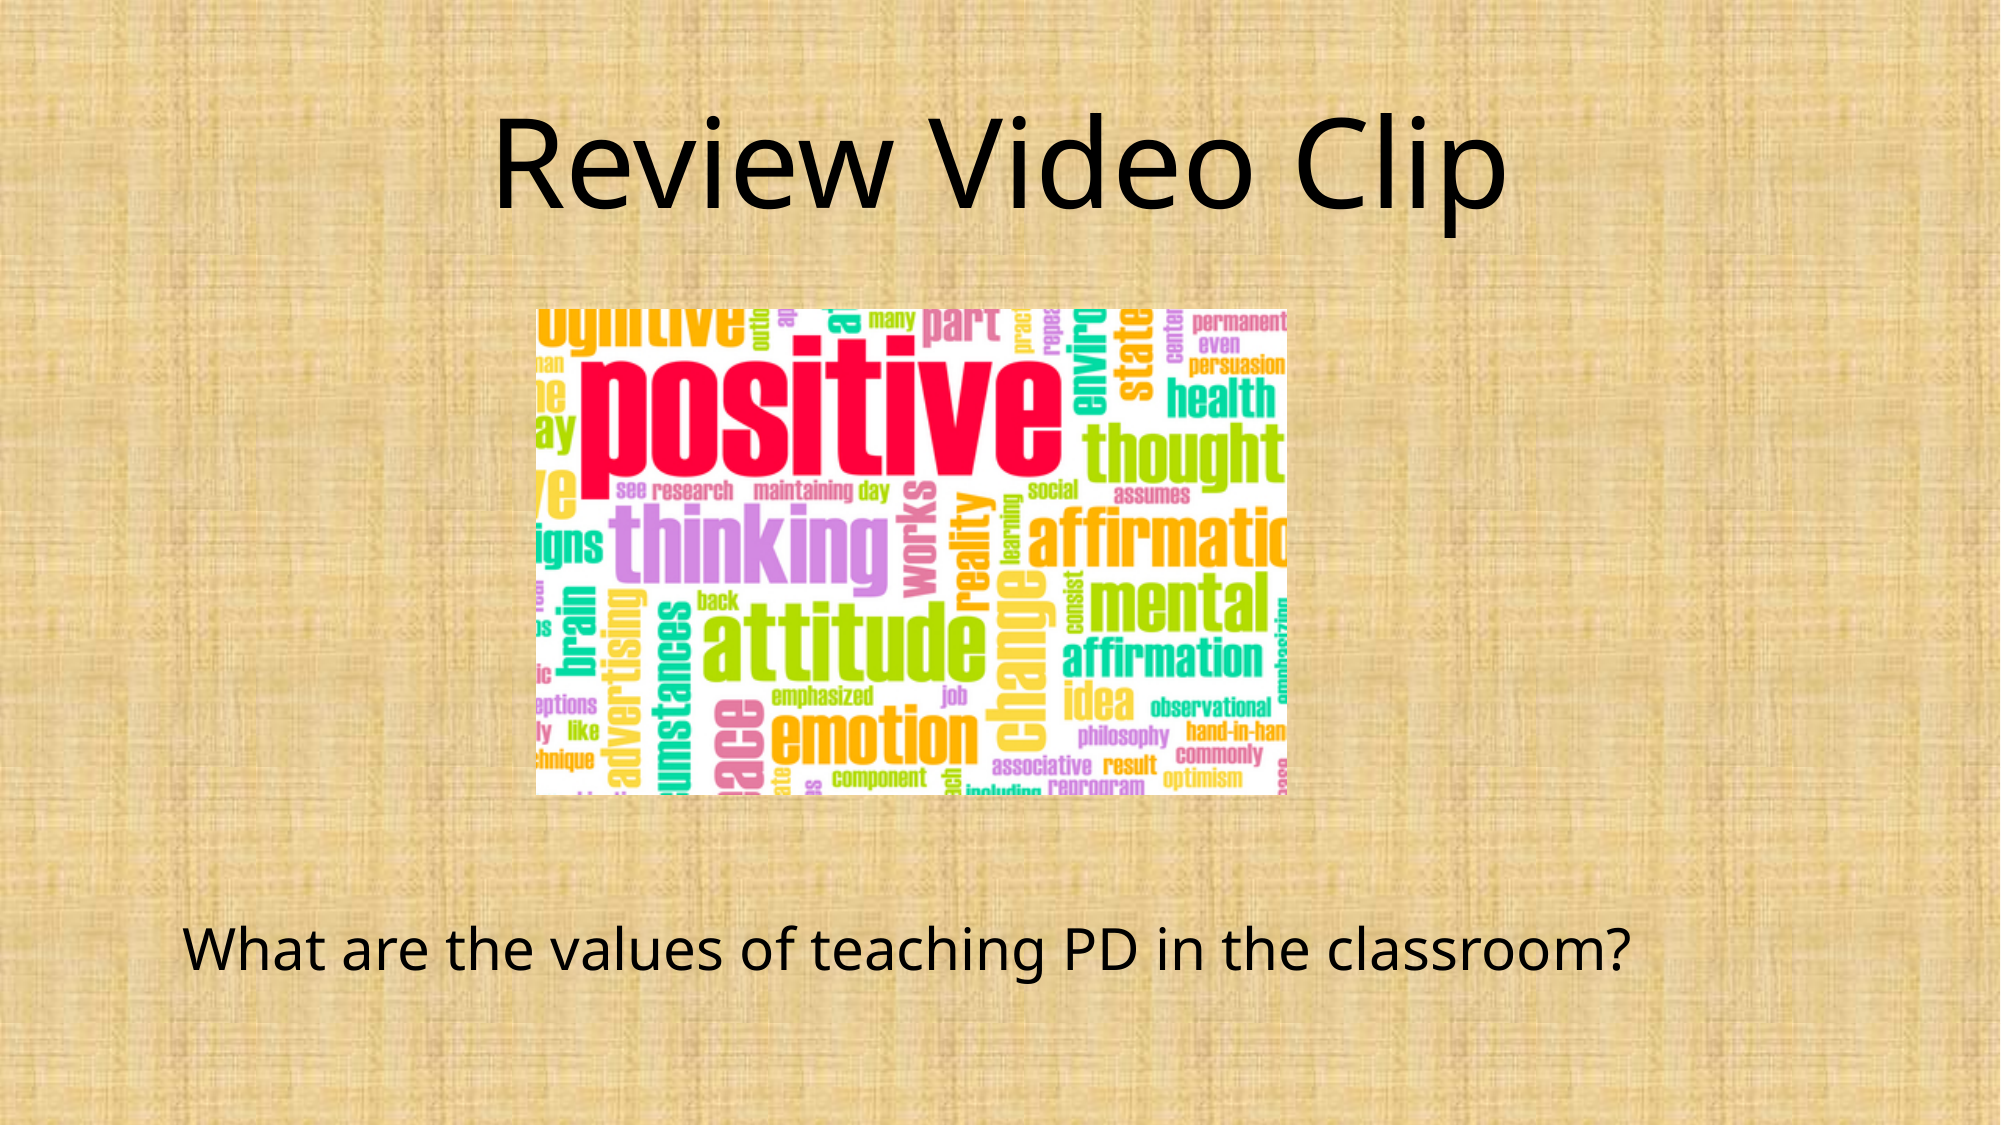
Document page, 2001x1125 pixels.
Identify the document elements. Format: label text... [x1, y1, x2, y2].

text_box What are the values of teaching PD in the classroom? [97, 905, 1717, 990]
title Review Video Clip [137, 59, 1863, 278]
picture [0, 0, 2001, 1125]
